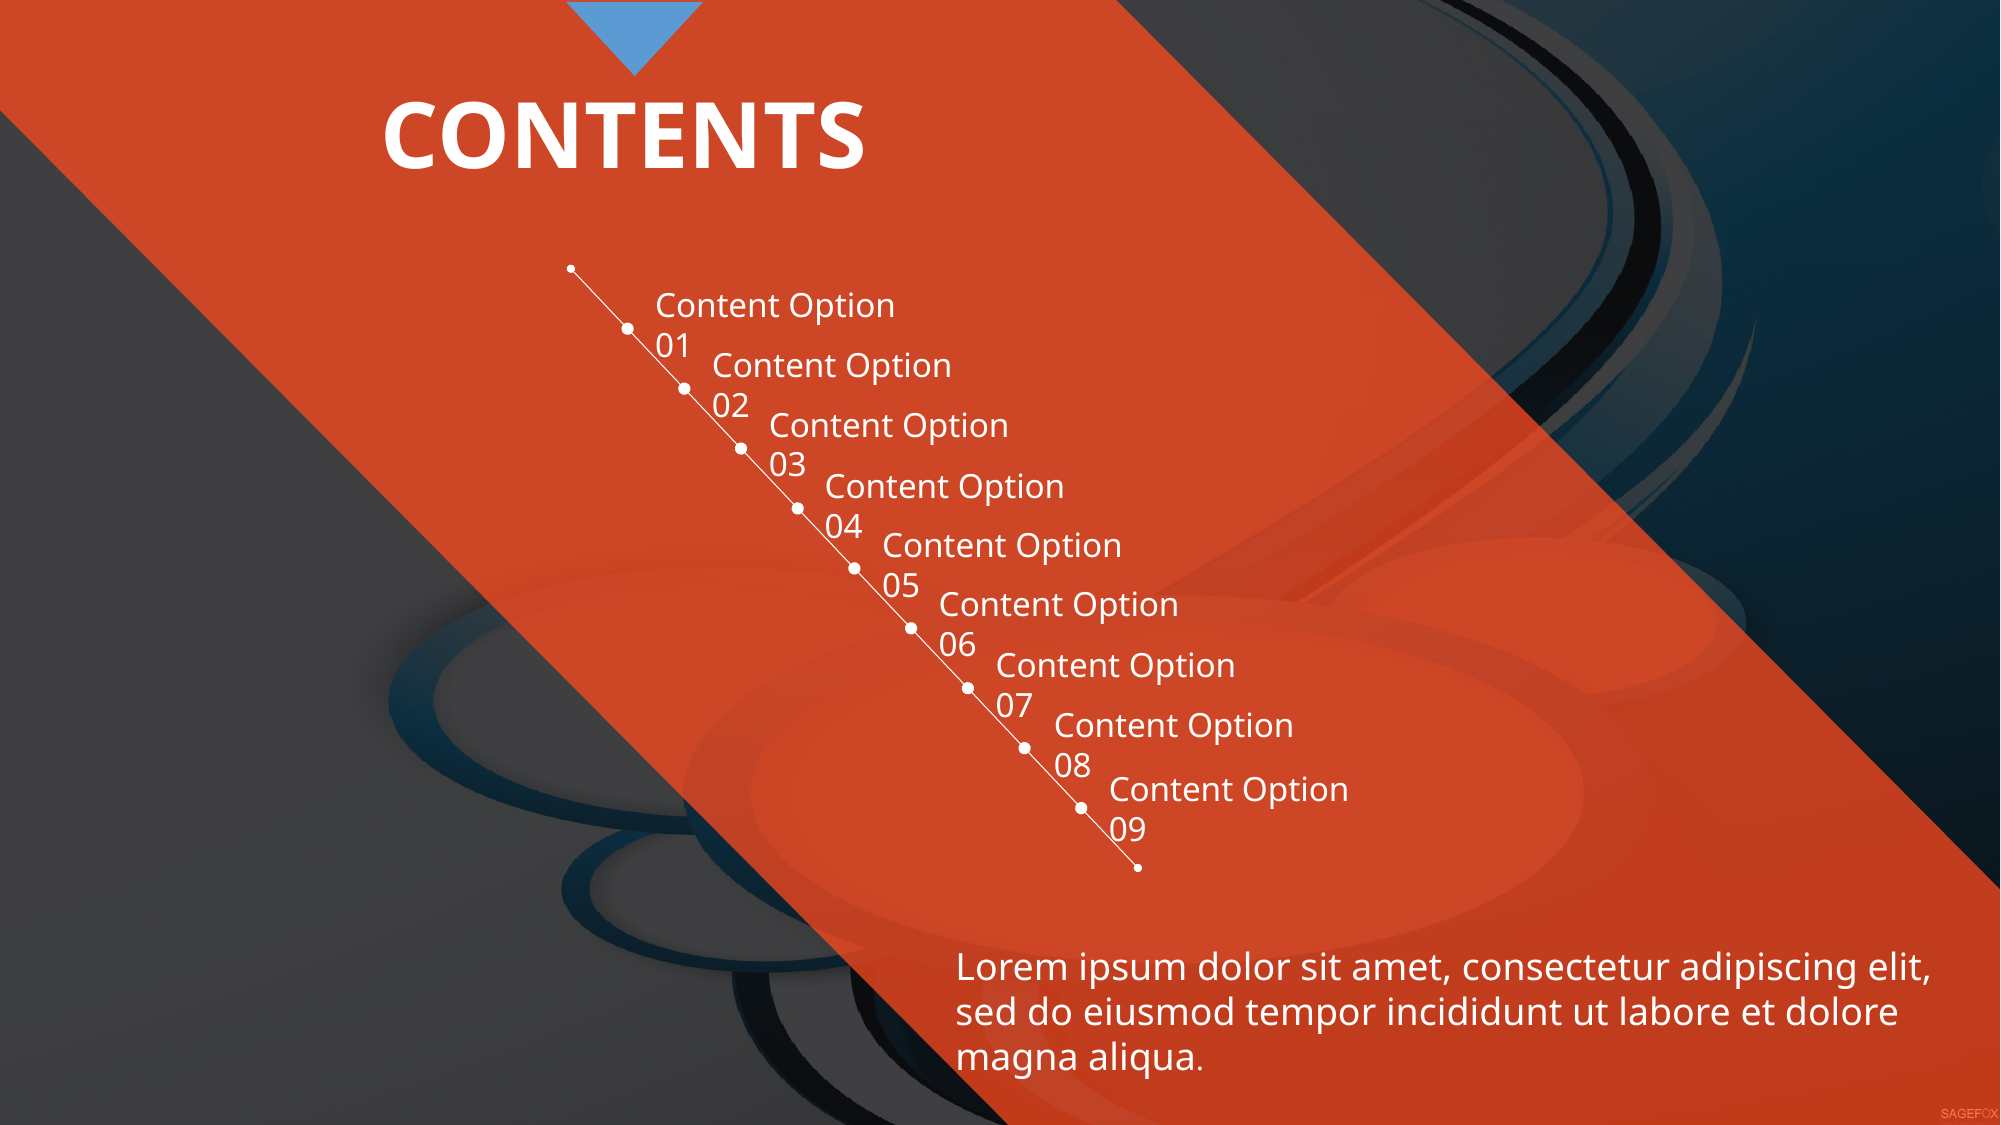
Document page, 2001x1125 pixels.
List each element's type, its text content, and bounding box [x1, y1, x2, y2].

text_box CONTENTS [324, 69, 924, 194]
text_box Content Option 07 [980, 636, 1281, 732]
text_box Content Option 01 [640, 277, 941, 372]
text_box Lorem ipsum dolor sit amet, consectetur adipiscing elit, sed do eiusmod tempor incididunt ut labore et dolore magna aliqua. [940, 935, 2000, 1085]
text_box Content Option 06 [924, 576, 1224, 671]
text_box [0, 0, 2000, 1058]
text_box Content Option 03 [753, 396, 1054, 491]
text_box Content Option 09 [1093, 761, 1394, 856]
text_box Content Option 02 [697, 336, 998, 432]
text_box Content Option 04 [809, 458, 1110, 553]
text_box Content Option 08 [1038, 696, 1339, 792]
text_box [563, 0, 706, 78]
text_box [967, 1085, 2000, 1125]
text_box Content Option 05 [867, 517, 1168, 612]
